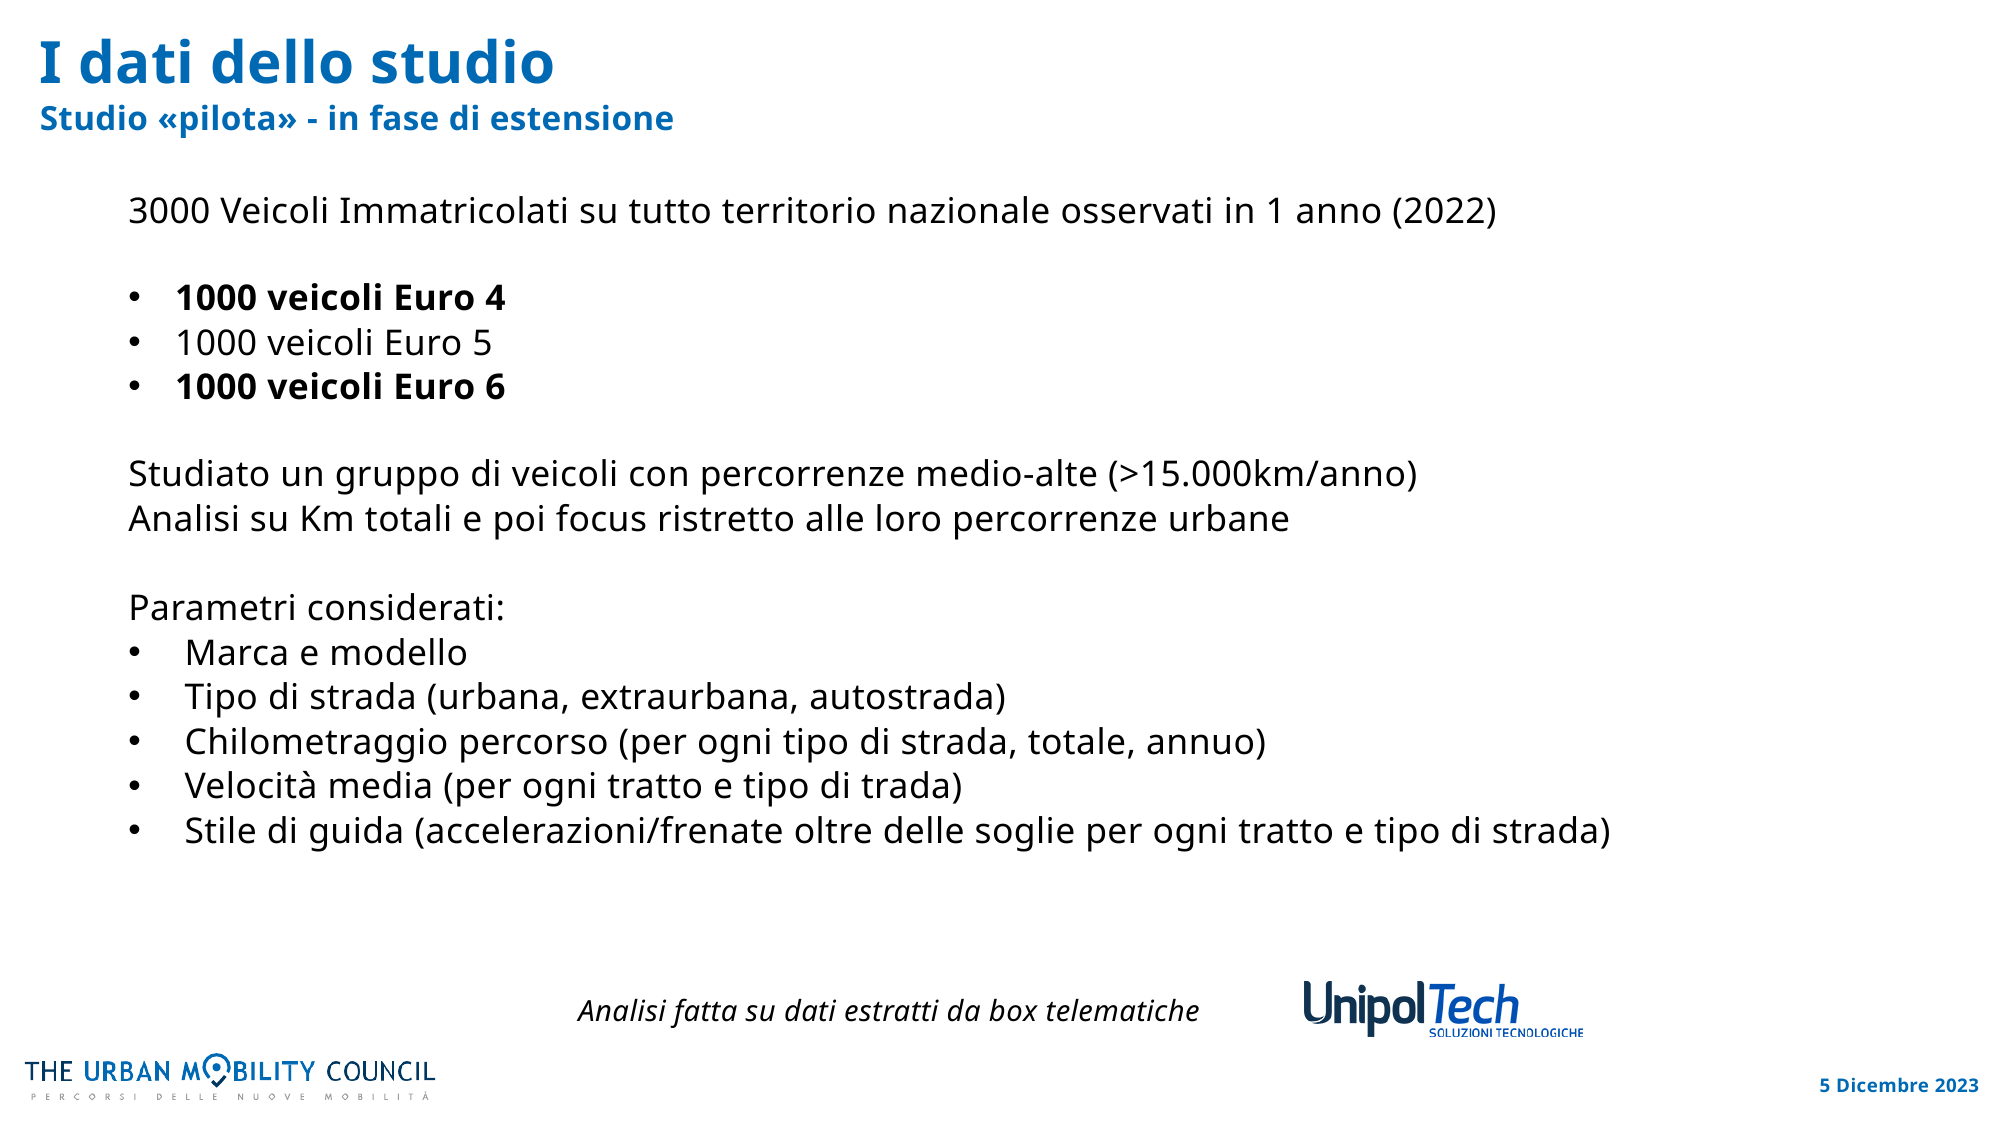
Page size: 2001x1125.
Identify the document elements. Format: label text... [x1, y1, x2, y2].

picture [1304, 981, 1583, 1037]
text_box I dati dello studio Studio «pilota» - in fase di estensione [37, 23, 1861, 138]
picture [61, 1061, 72, 1081]
picture [103, 1061, 126, 1081]
text_box 3000 Veicoli Immatricolati su tutto territorio nazionale osservati in 1 anno (2022) 1000 veicoli Euro 4 1000 veicoli Euro 5 1000 veicoli Euro 6 Studiato un gruppo di veicoli con percorrenze medio-alte (>15.000km/anno) Analisi su Km totali e poi focus ristretto alle loro percorrenze urbane Parametri considerati: Marca e modello Tipo di strada (urbana, extraurbana, autostrada) Chilometraggio percorso (per ogni tipo di strada, totale, annuo) Velocità media (per ogni tratto e tipo di trada) Stile di guida (accelerazioni/frenate oltre delle soglie per ogni tratto e tipo di strada) Analisi fatta su dati estratti da box telematiche [126, 143, 1894, 1119]
picture [85, 1061, 99, 1081]
picture [42, 1061, 56, 1081]
